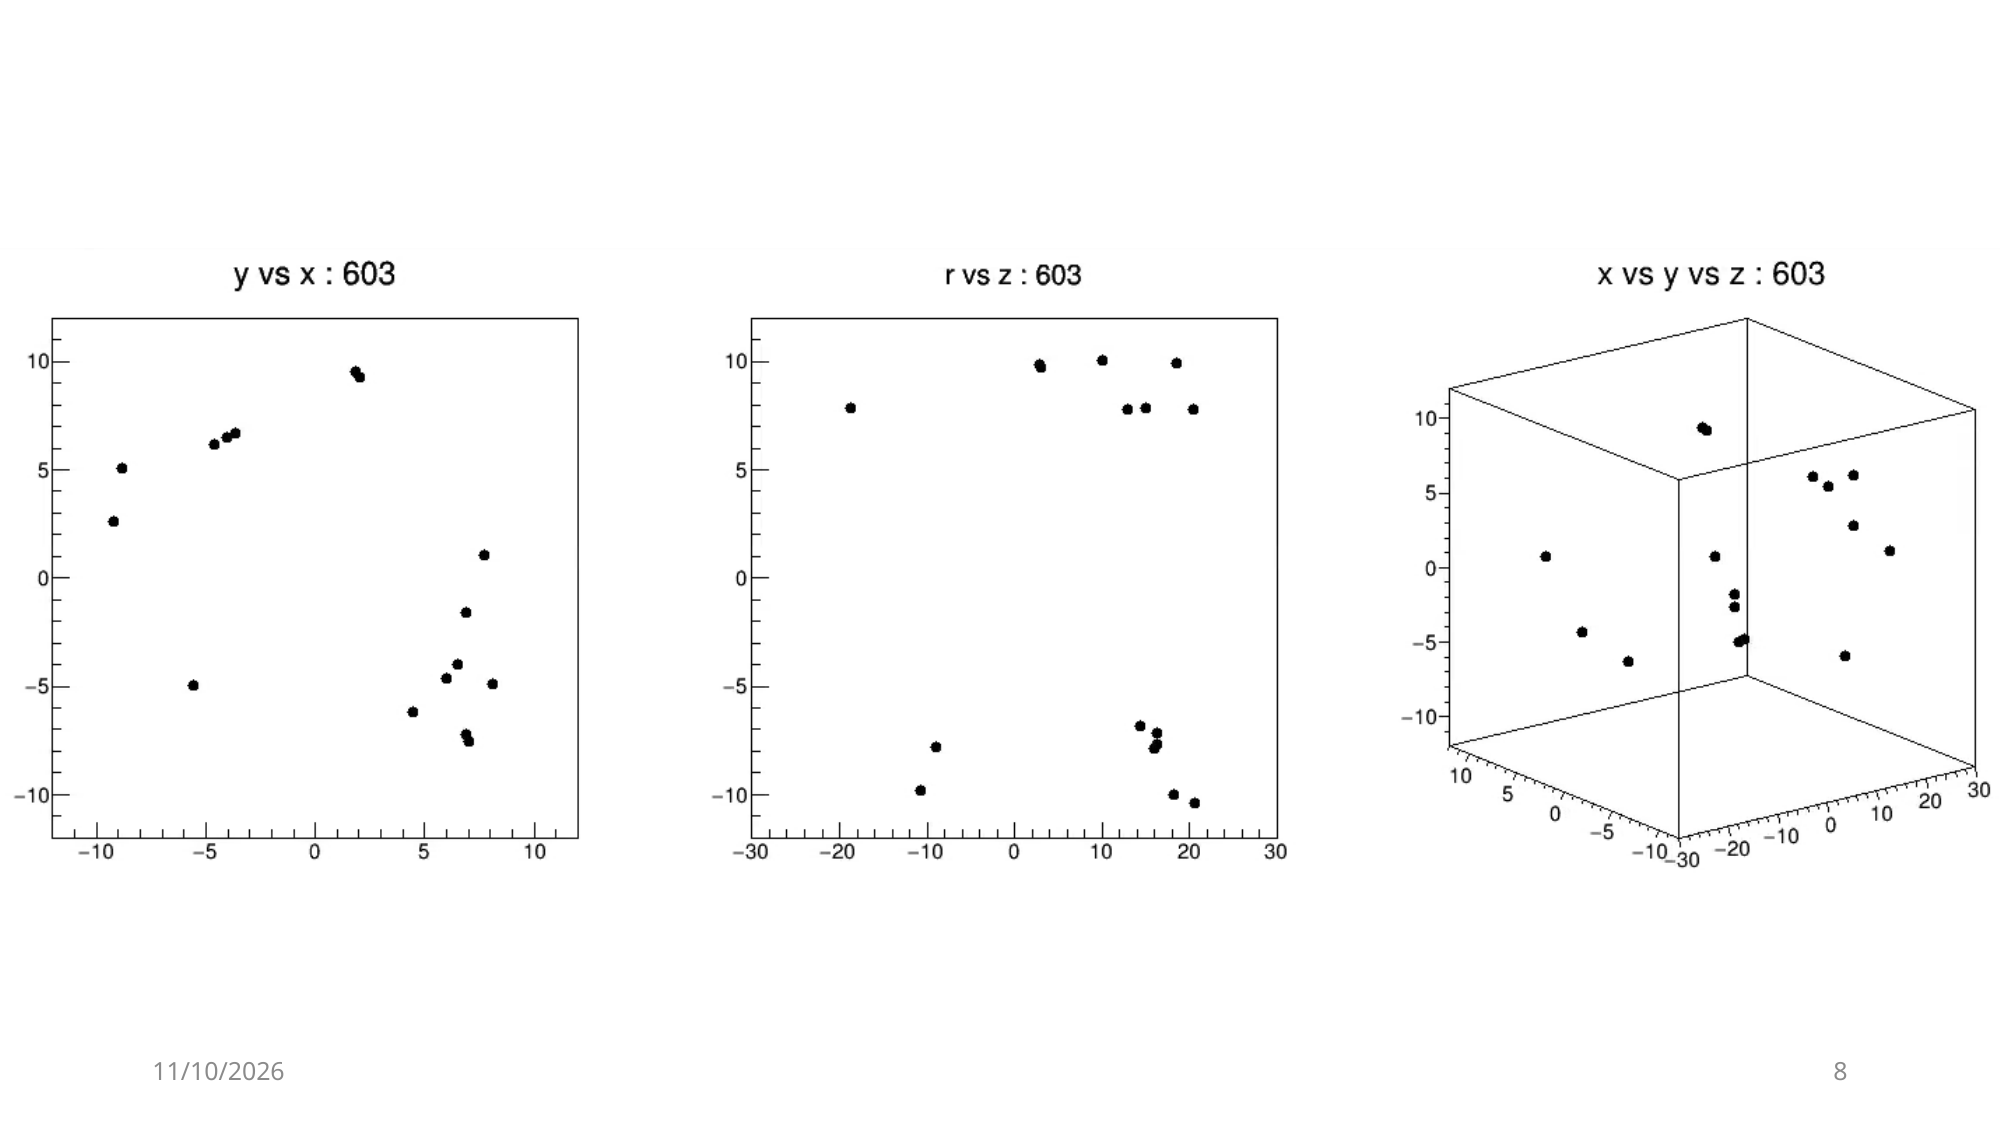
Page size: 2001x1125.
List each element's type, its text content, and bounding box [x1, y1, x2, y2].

slide_number 8 [1412, 1042, 1863, 1103]
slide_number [137, 1042, 588, 1103]
picture [0, 248, 2000, 877]
